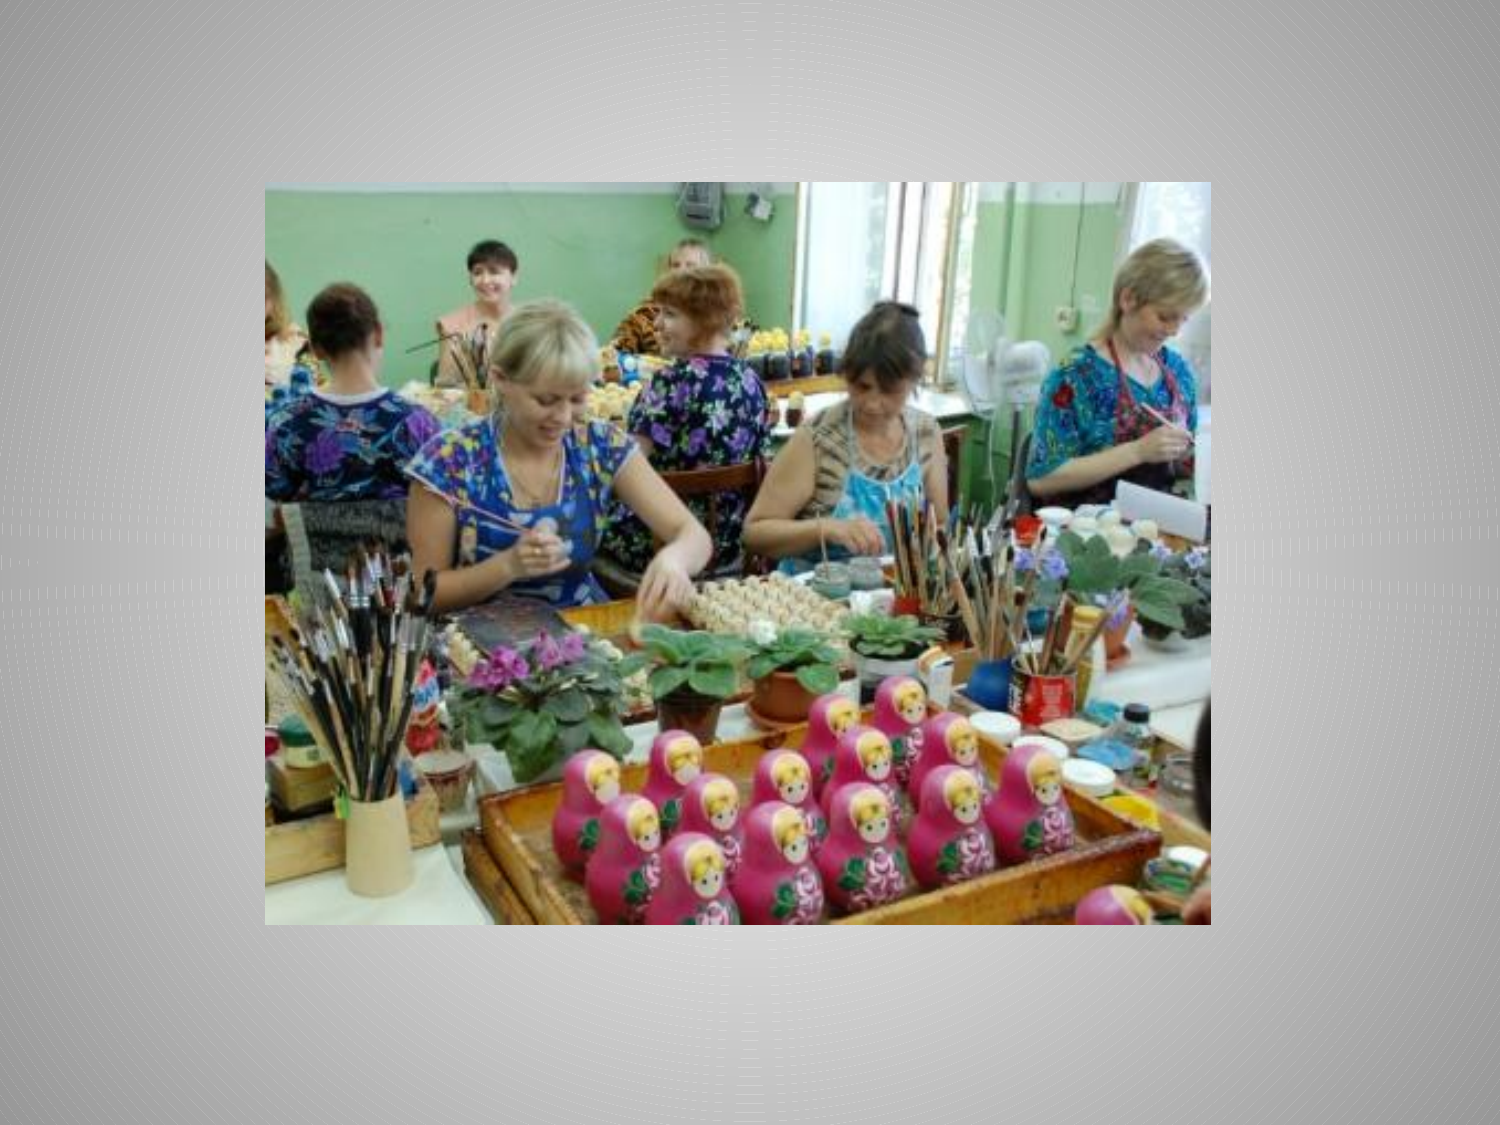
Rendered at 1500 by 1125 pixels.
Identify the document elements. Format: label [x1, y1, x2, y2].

picture [265, 181, 1211, 925]
